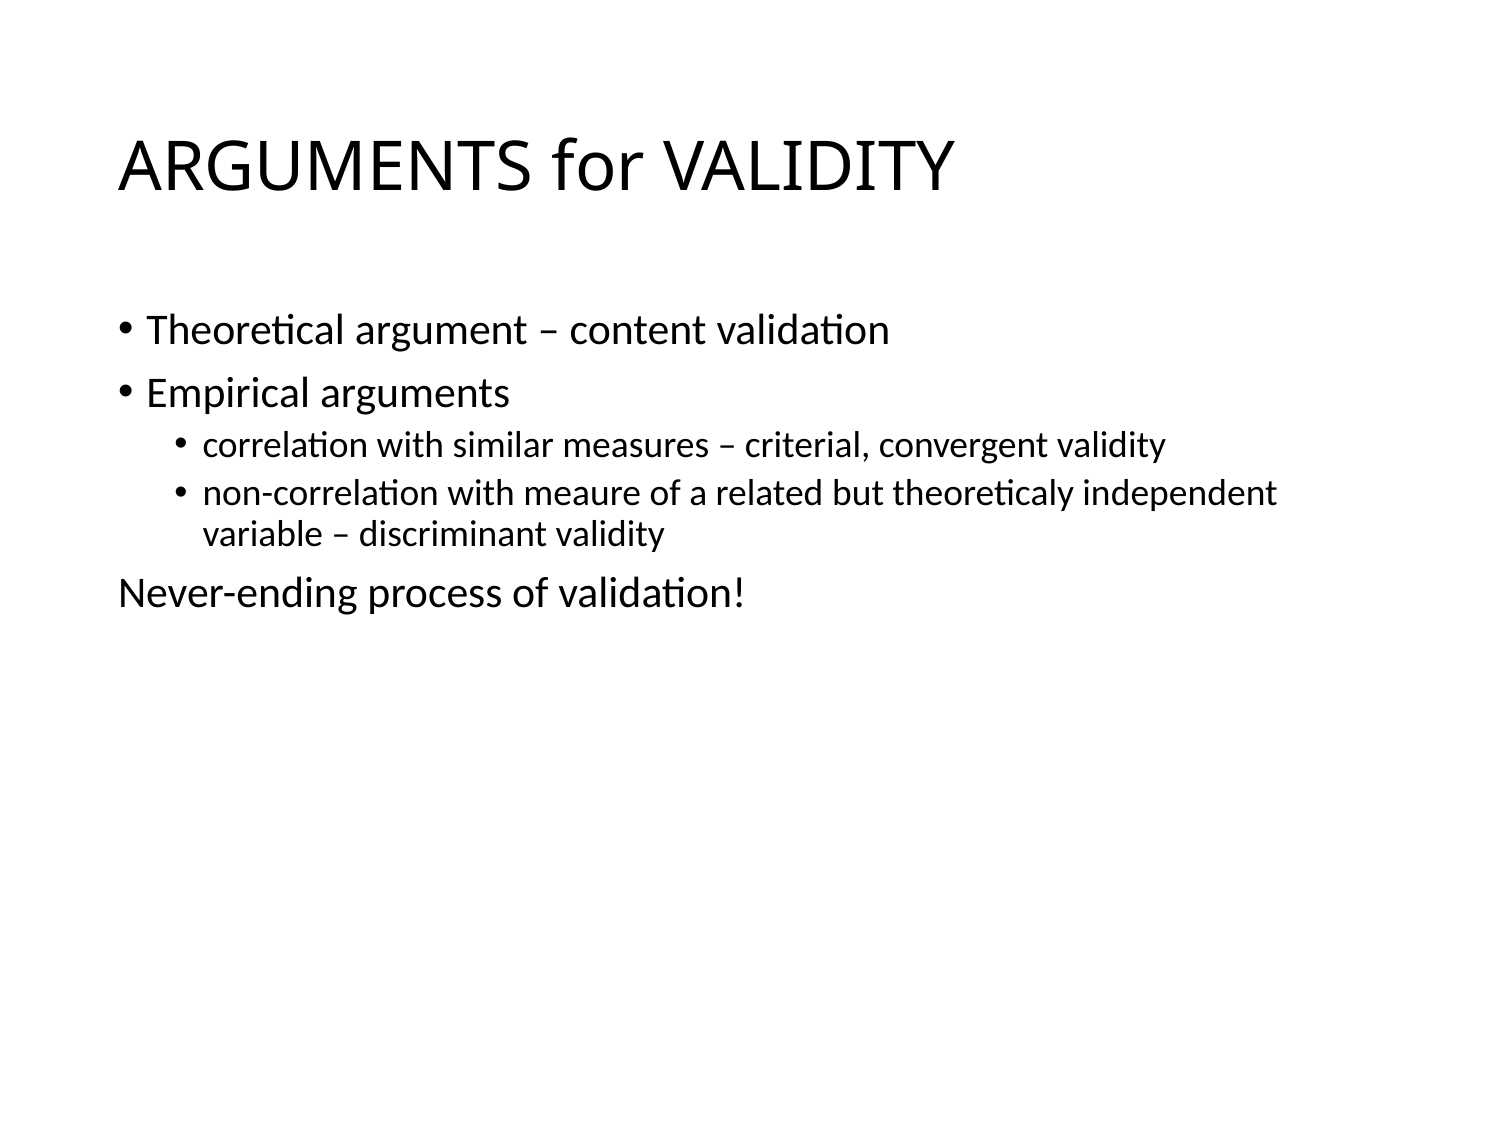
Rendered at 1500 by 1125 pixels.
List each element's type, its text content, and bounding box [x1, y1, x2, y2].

list Theoretical argument – content validation Empirical arguments correlation with similar measures – criterial, convergent validity non-correlation with meaure of a related but theoreticaly independent variable – discriminant validity Never-ending process of validation! [103, 299, 1397, 1014]
title ARGUMENTS for VALIDITY [103, 59, 1397, 278]
